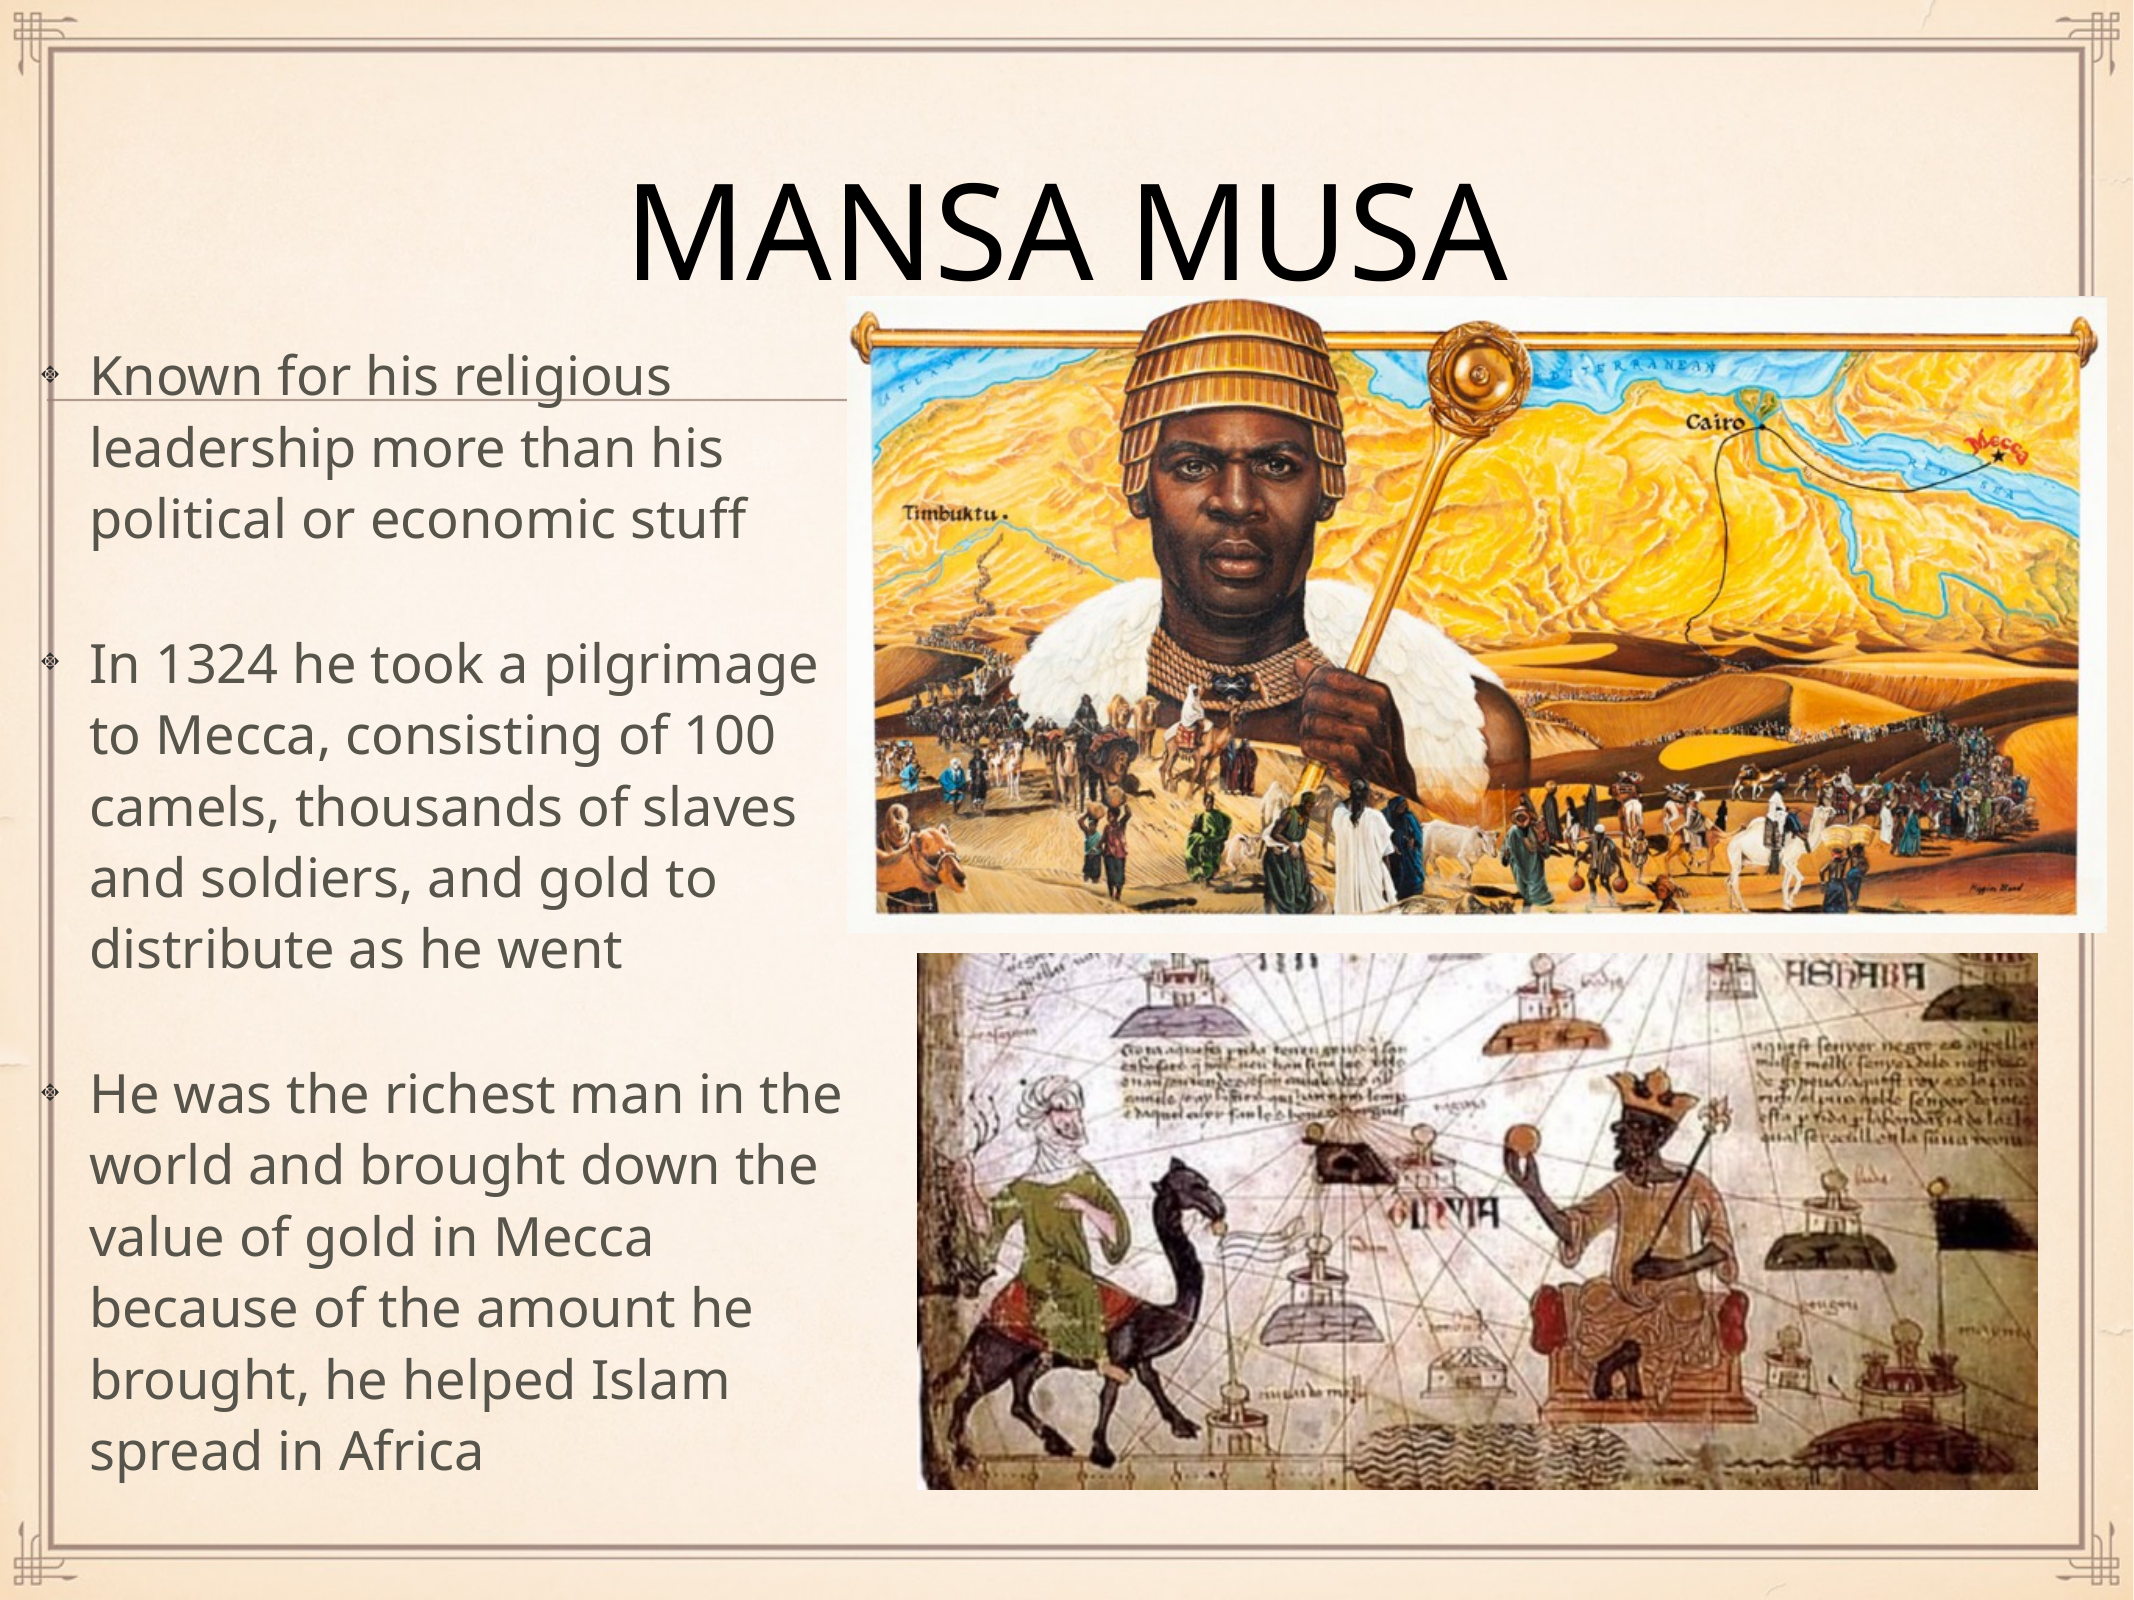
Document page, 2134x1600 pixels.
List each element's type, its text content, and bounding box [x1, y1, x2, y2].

title Mansa Musa [139, 136, 1995, 347]
picture [0, 0, 2134, 1600]
list Known for his religious leadership more than his political or economic stuff In 1324 he took a pilgrimage to Mecca, consisting of 100 camels, thousands of slaves and soldiers, and gold to distribute as he went He was the richest man in the world and brought down the value of gold in Mecca because of the amount he brought, he helped Islam spread in Africa [41, 386, 866, 1430]
